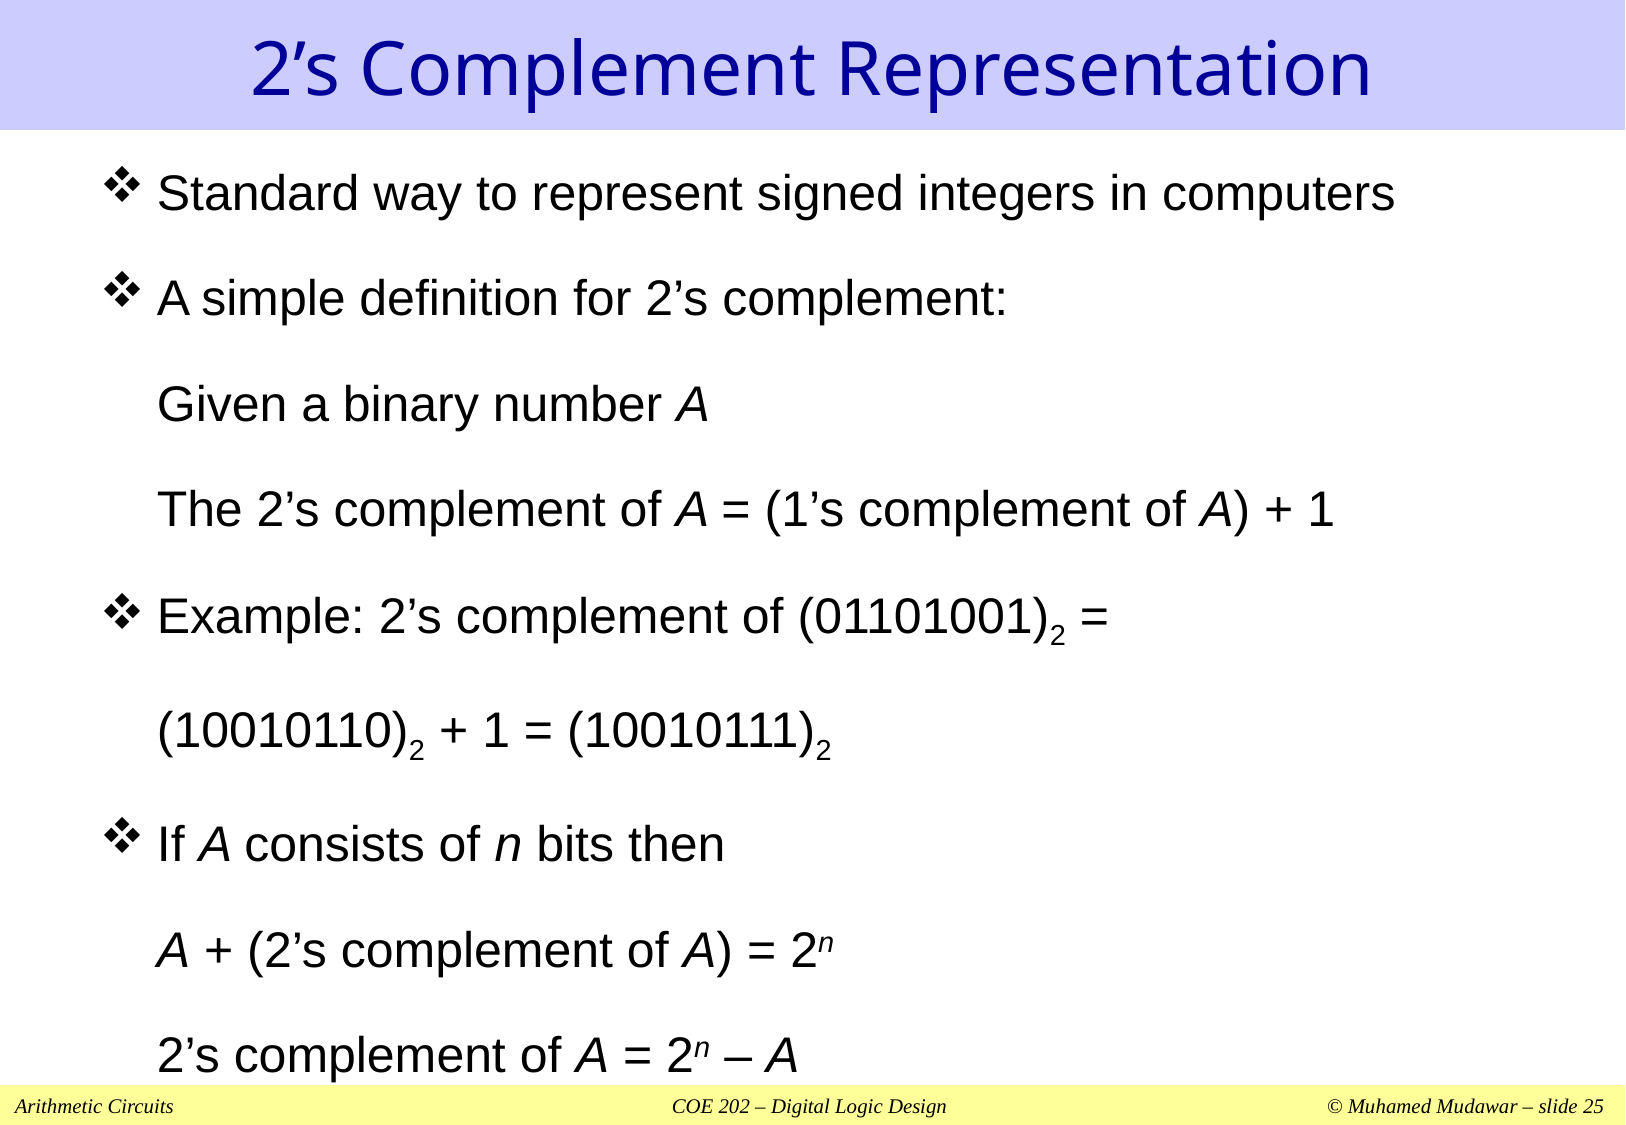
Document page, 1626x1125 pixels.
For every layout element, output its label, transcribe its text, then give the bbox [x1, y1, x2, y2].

title 2’s Complement Representation [0, 0, 1625, 130]
list Standard way to represent signed integers in computers A simple definition for 2’s complement: Given a binary number A The 2’s complement of A = (1’s complement of A) + 1 Example: 2’s complement of (01101001)2 = (10010110)2 + 1 = (10010111)2 If A consists of n bits then A + (2’s complement of A) = 2n 2’s complement of A = 2n – A [84, 146, 1578, 1073]
